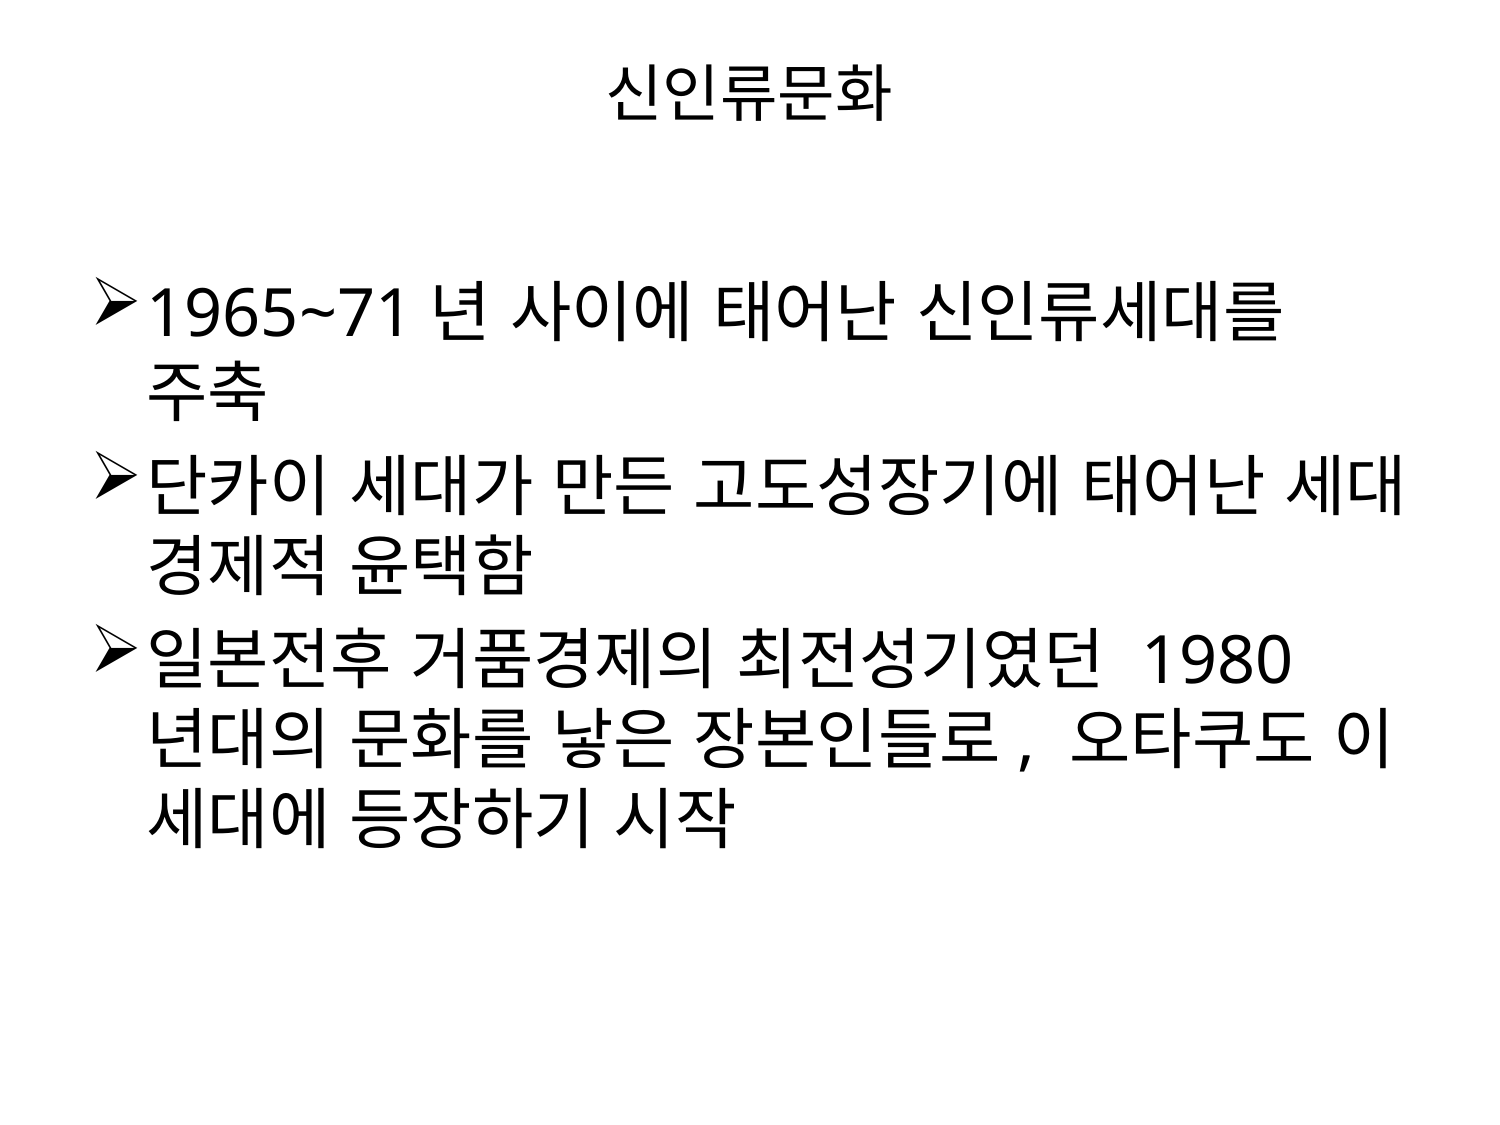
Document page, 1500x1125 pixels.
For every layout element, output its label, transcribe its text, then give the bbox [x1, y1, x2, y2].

title 신인류문화 [75, 45, 1424, 138]
list 1965~71년 사이에 태어난 신인류세대를 주축 단카이 세대가 만든 고도성장기에 태어난 세대 경제적 윤택함 일본전후 거품경제의 최전성기였던 1980년대의 문화를 낳은 장본인들로, 오타쿠도 이 세대에 등장하기 시작 [75, 262, 1425, 1005]
